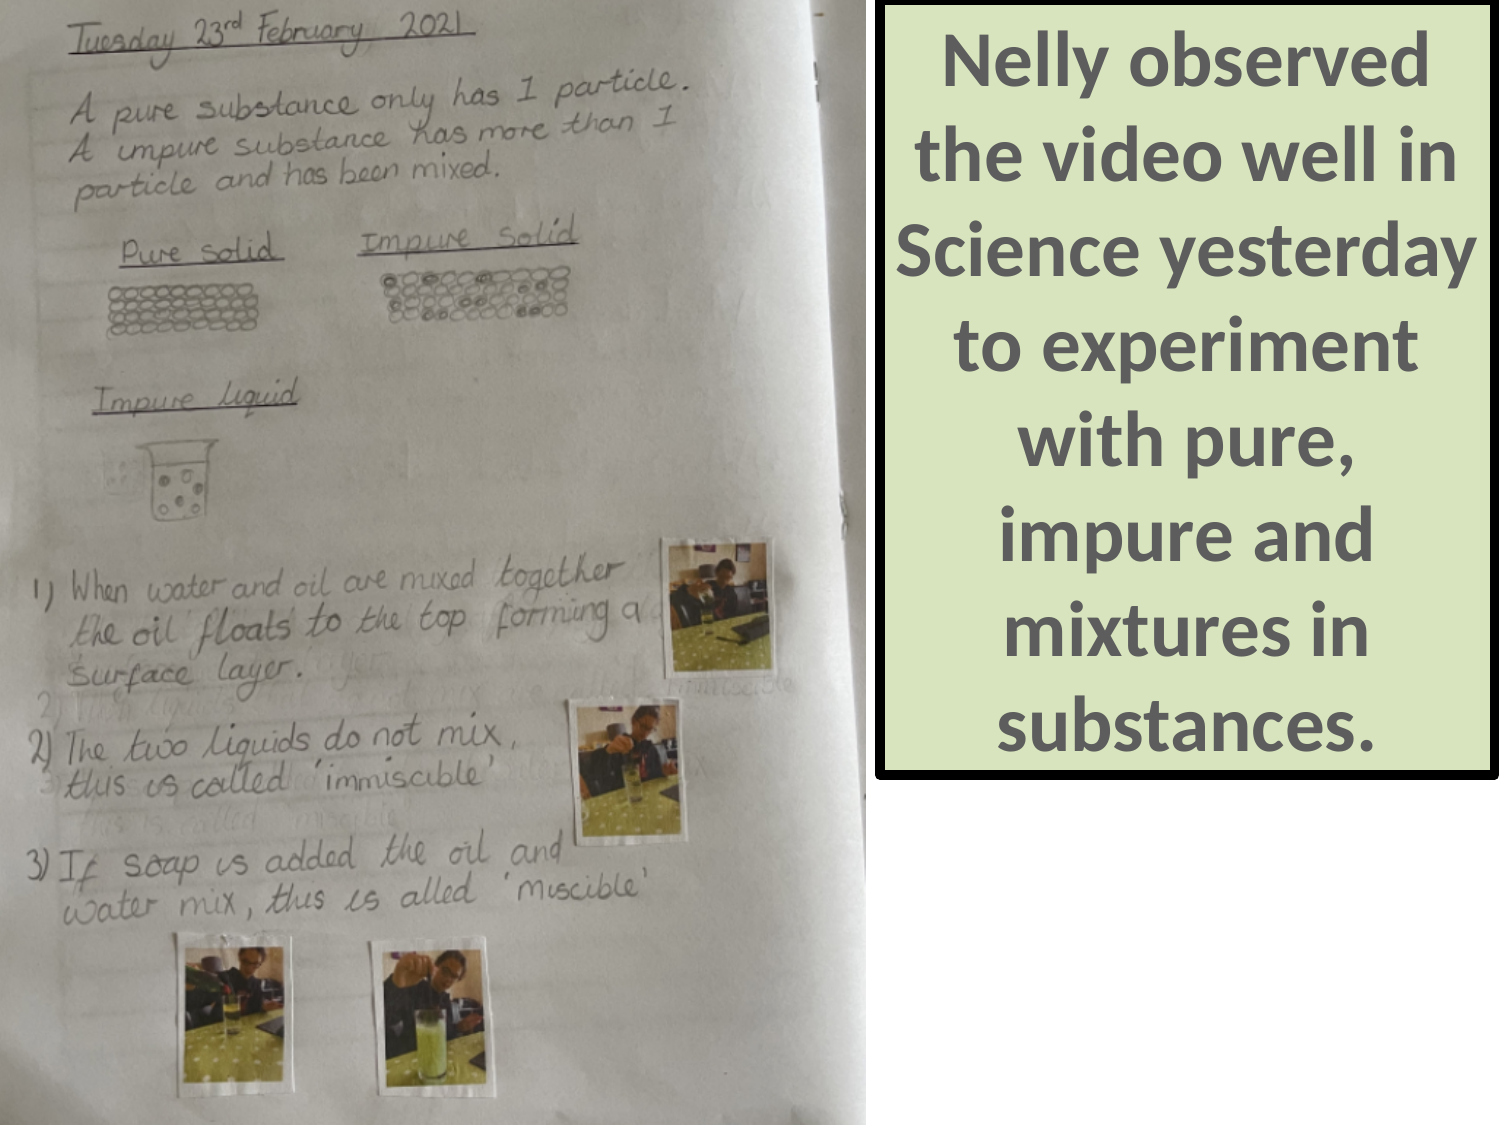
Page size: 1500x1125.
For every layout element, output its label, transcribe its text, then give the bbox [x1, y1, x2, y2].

text_box Nelly observed the video well in Science yesterday to experiment with pure, impure and mixtures in substances. [879, 0, 1495, 776]
picture [0, 0, 866, 1125]
